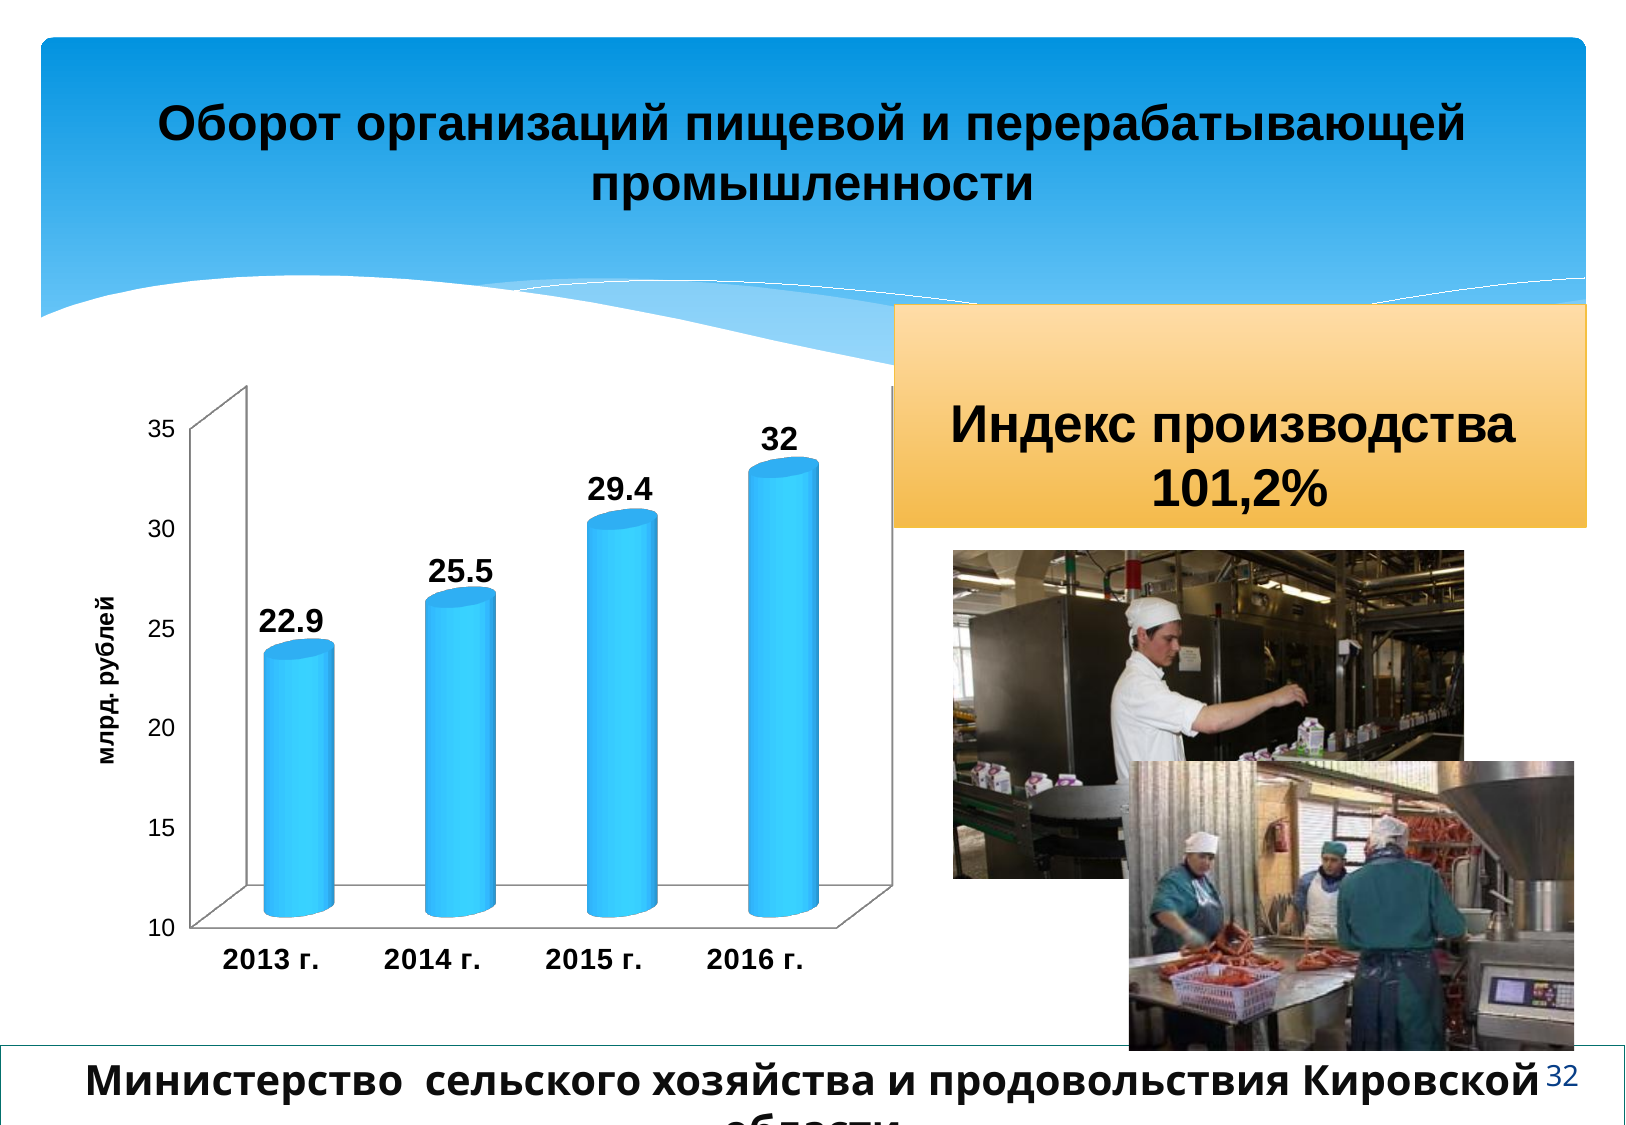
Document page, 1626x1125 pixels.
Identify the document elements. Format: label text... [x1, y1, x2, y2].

text_box Министерство сельского хозяйства и продовольствия Кировской области [0, 1045, 1625, 1125]
title Оборот организаций пищевой и перерабатывающей промышленности [81, 55, 1544, 247]
list Индекс производства 101,2% [894, 304, 1587, 528]
slide_number 32 [1509, 1046, 1616, 1107]
chart [57, 373, 916, 988]
picture [952, 550, 1575, 1051]
